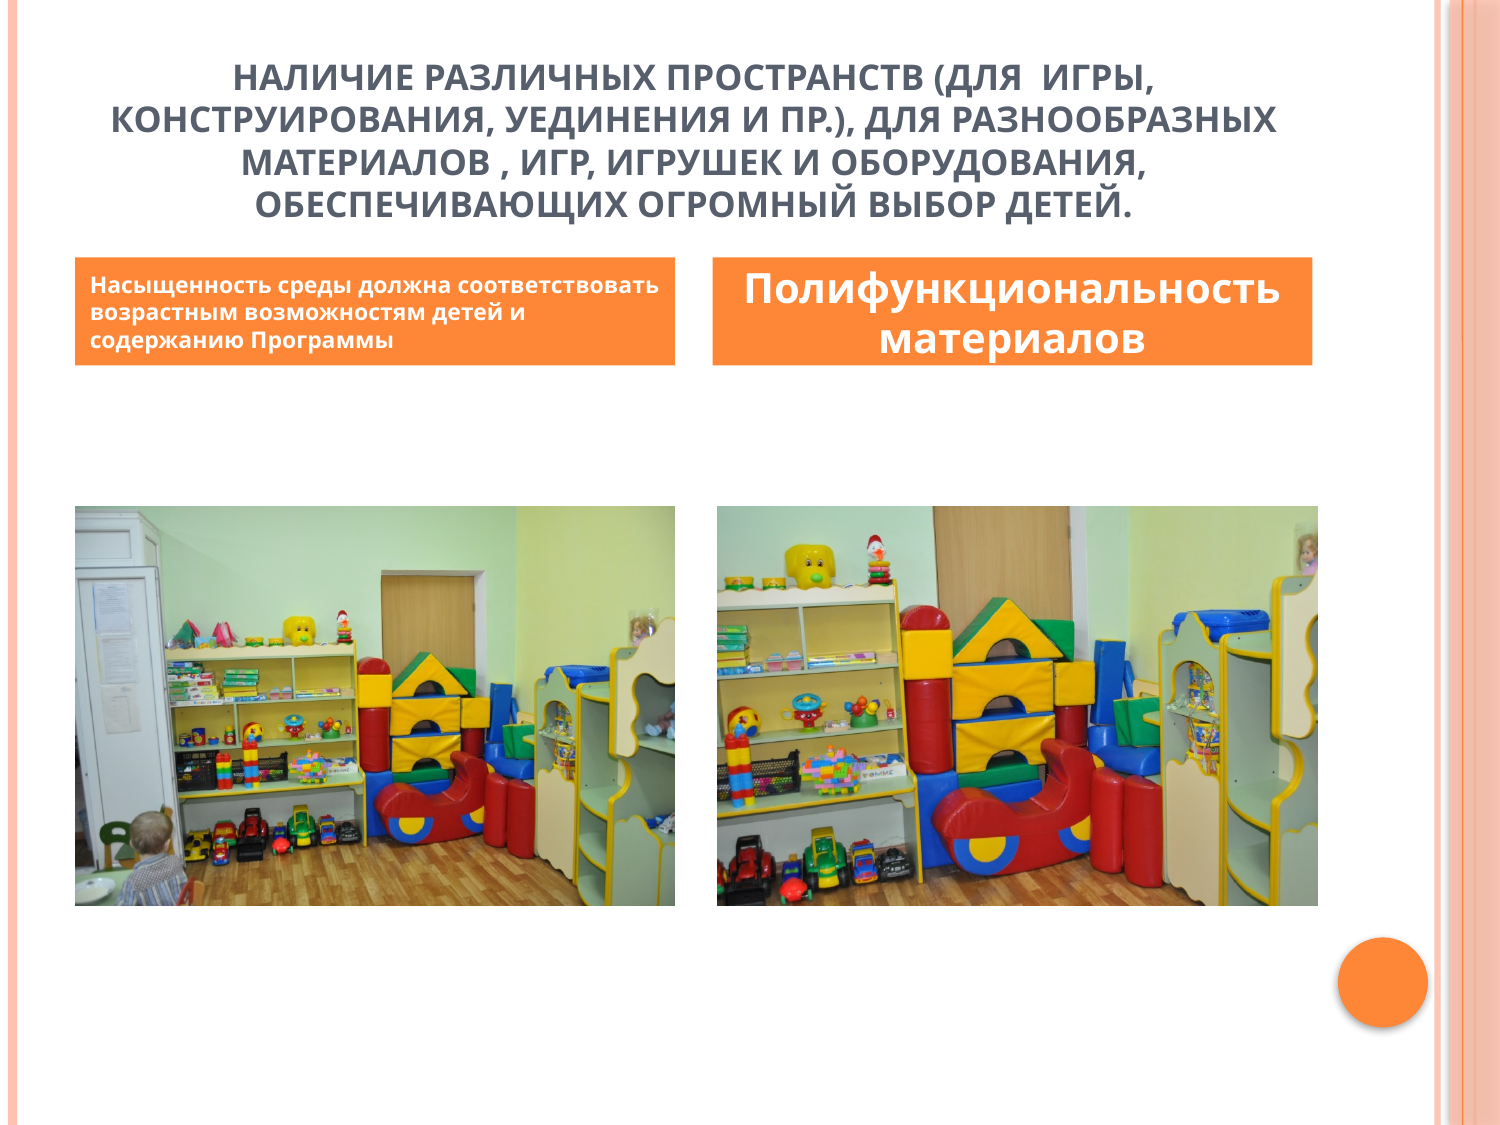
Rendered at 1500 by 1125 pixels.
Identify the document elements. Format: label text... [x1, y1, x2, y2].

list Полифункциональность материалов [712, 257, 1313, 366]
title Наличие различных пространств (для игры, конструирования, уединения и пр.), для разнообразных материалов , игр, игрушек и оборудования, обеспечивающих огромный выбор детей. [75, 44, 1313, 233]
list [716, 506, 1318, 906]
list Насыщенность среды должна соответствовать возрастным возможностям детей и содержанию Программы [75, 257, 675, 366]
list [74, 506, 676, 906]
